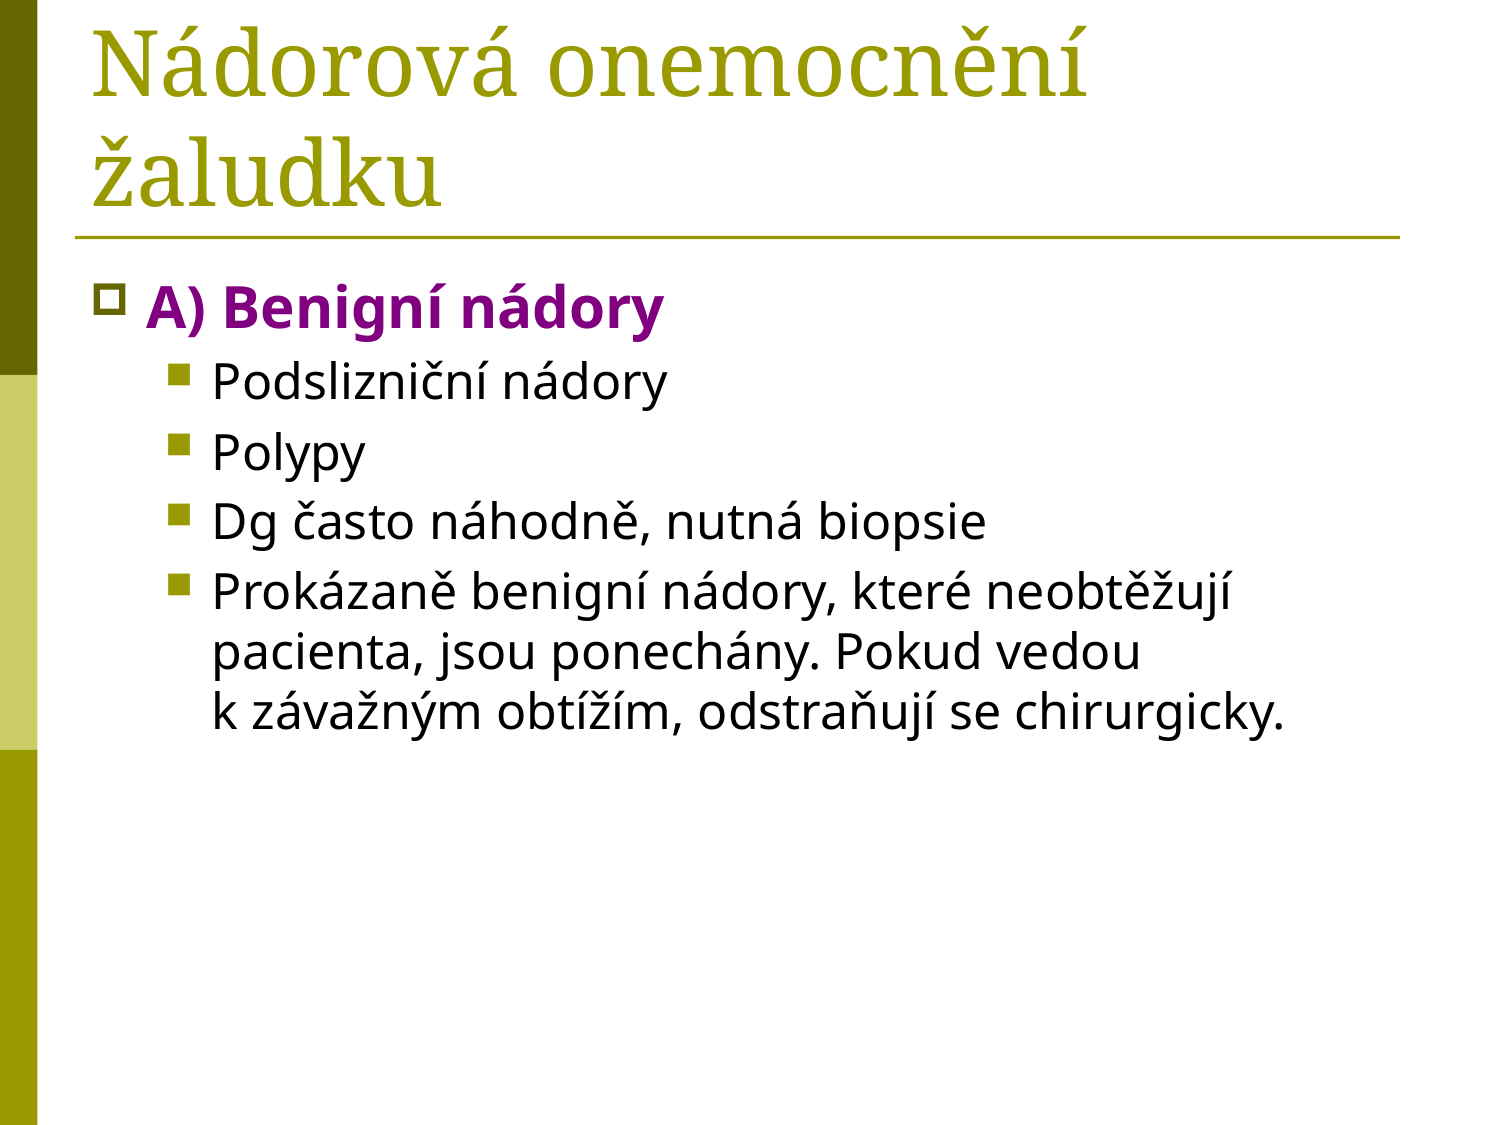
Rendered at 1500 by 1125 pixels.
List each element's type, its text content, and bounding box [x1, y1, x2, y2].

title Nádorová onemocnění žaludku [74, 45, 1426, 233]
list A) Benigní nádory Podslizniční nádory Polypy Dg často náhodně, nutná biopsie Prokázaně benigní nádory, které neobtěžují pacienta, jsou ponechány. Pokud vedou k závažným obtížím, odstraňují se chirurgicky. [74, 262, 1426, 1006]
